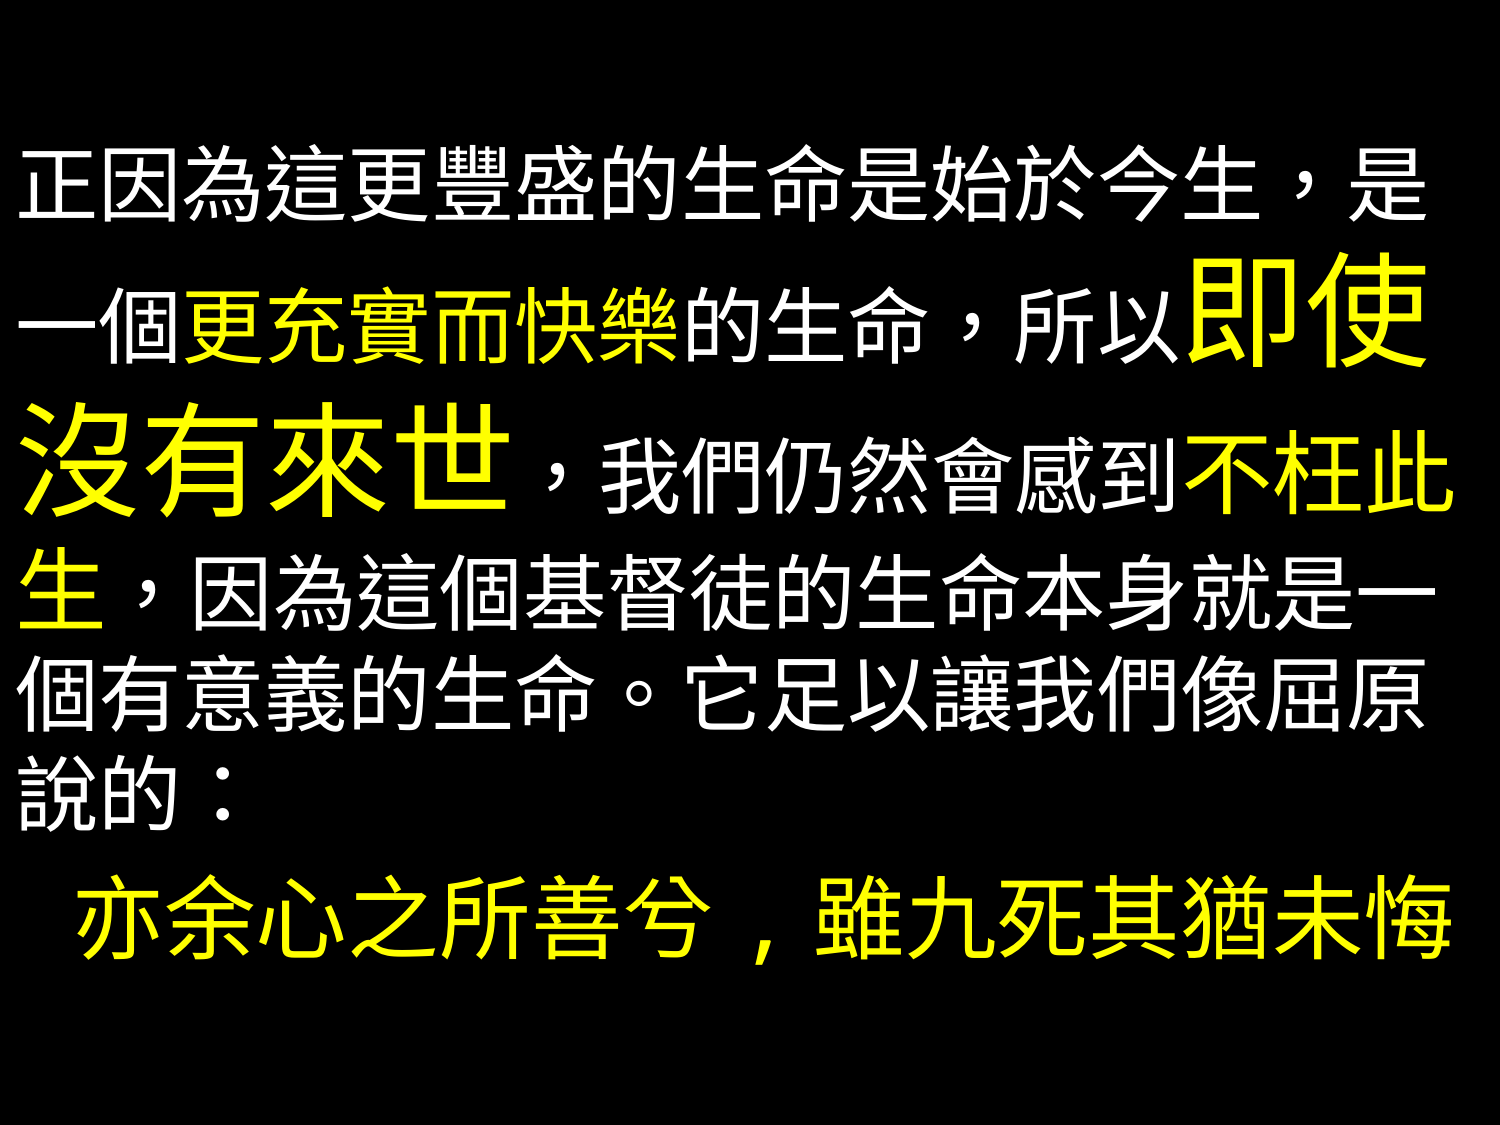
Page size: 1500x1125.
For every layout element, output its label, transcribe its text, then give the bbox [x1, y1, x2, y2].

subtitle 正因為這更豐盛的生命是始於今生，是一個更充實而快樂的生命，所以即使沒有來世，我們仍然會感到不枉此生，因為這個基督徒的生命本身就是一個有意義的生命。它足以讓我們像屈原說的： 亦余心之所善兮,雖九死其猶未悔 [0, 0, 1500, 1125]
